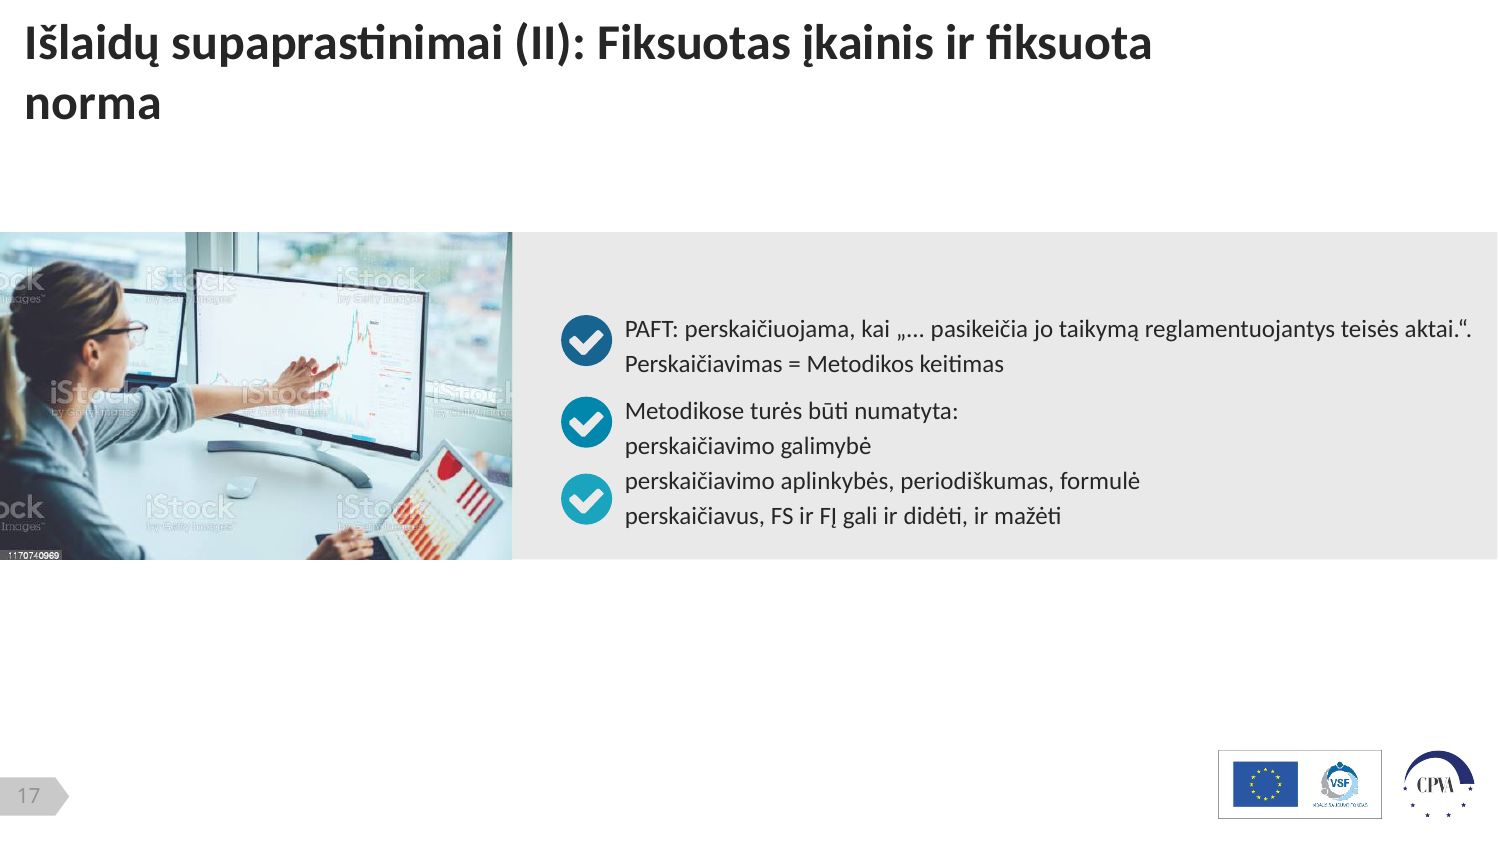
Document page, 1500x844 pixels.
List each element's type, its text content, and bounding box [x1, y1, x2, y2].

title Išlaidų supaprastinimai (II): Fiksuotas įkainis ir fiksuota norma [24, 59, 1213, 80]
picture [0, 231, 513, 560]
picture [1212, 735, 1490, 833]
list PAFT: perskaičiuojama, kai „... pasikeičia jo taikymą reglamentuojantys teisės aktai.“. Perskaičiavimas = Metodikos keitimas [624, 312, 1475, 375]
list Metodikose turės būti numatyta: perskaičiavimo galimybė perskaičiavimo aplinkybės, periodiškumas, formulė perskaičiavus, FS ir FĮ gali ir didėti, ir mažėti [624, 394, 1463, 435]
